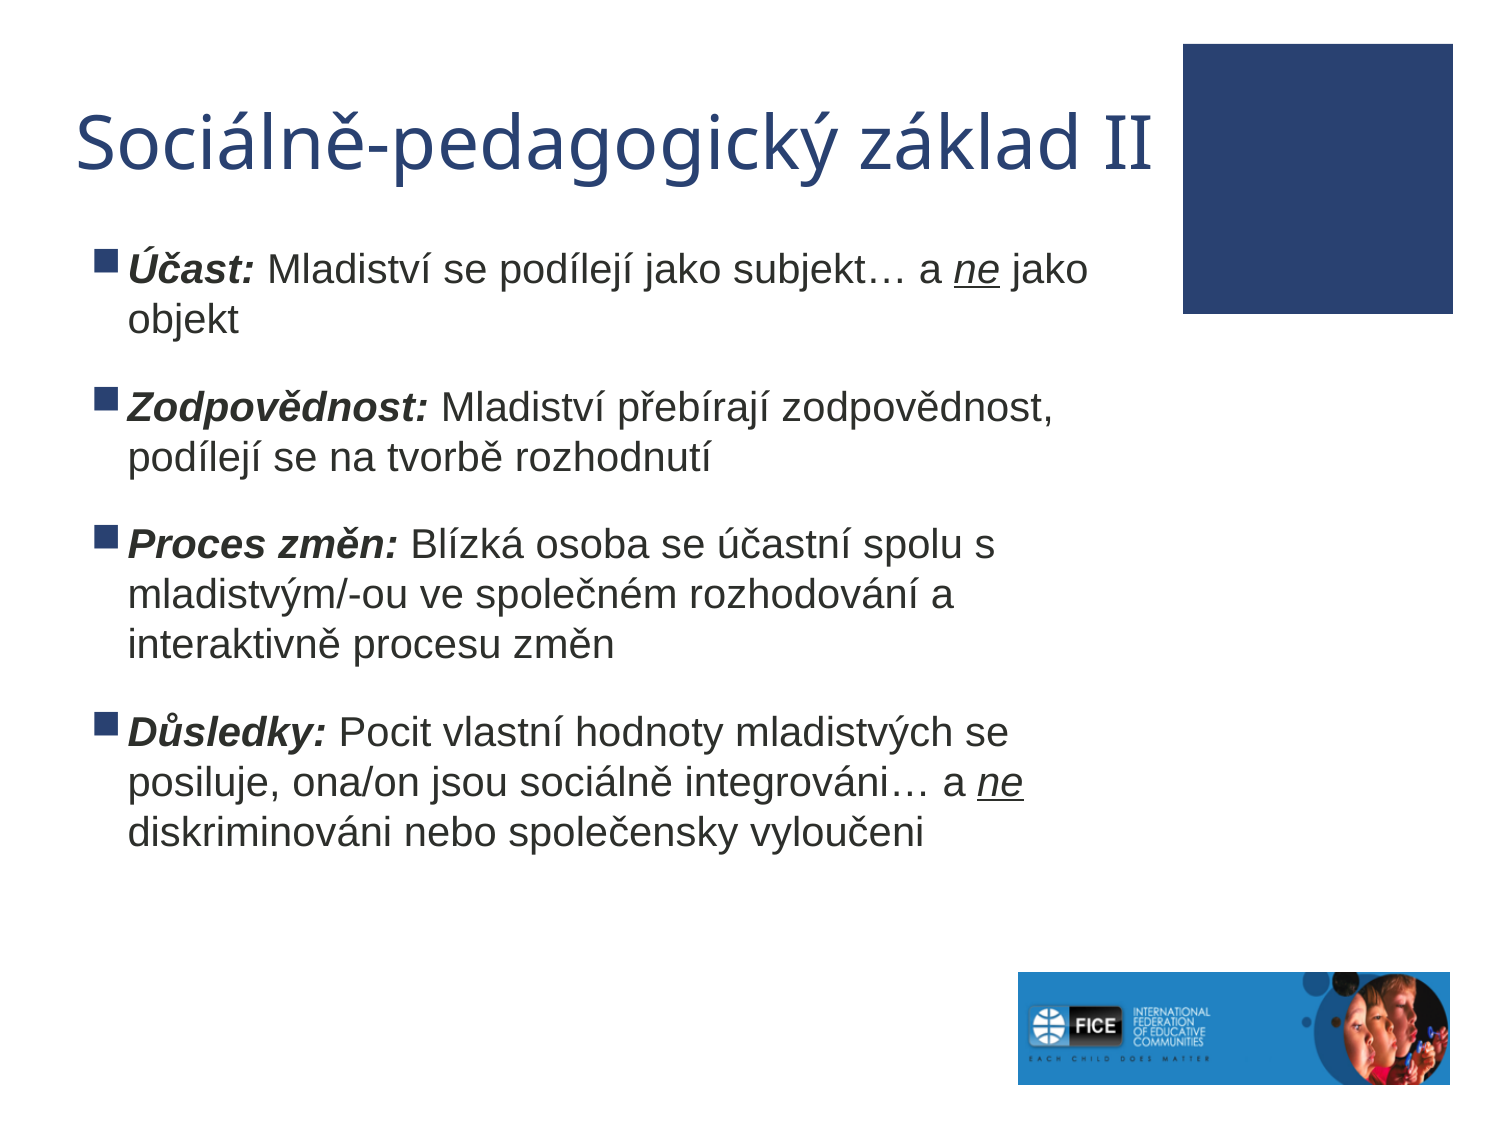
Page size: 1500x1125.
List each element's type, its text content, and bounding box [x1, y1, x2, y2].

picture [1018, 972, 1451, 1086]
list Účast: Mladiství se podílejí jako subjekt… a ne jako objekt Zodpovědnost: Mladiství přebírají zodpovědnost, podílejí se na tvorbě rozhodnutí Proces změn: Blízká osoba se účastní spolu s mladistvým/-ou ve společném rozhodování a interaktivně procesu změn Důsledky: Pocit vlastní hodnoty mladistvých se posiluje, ona/on jsou sociálně integrováni… a ne diskriminováni nebo společensky vyloučeni [75, 234, 1143, 877]
title Sociálně-pedagogický základ II [60, 75, 1202, 192]
